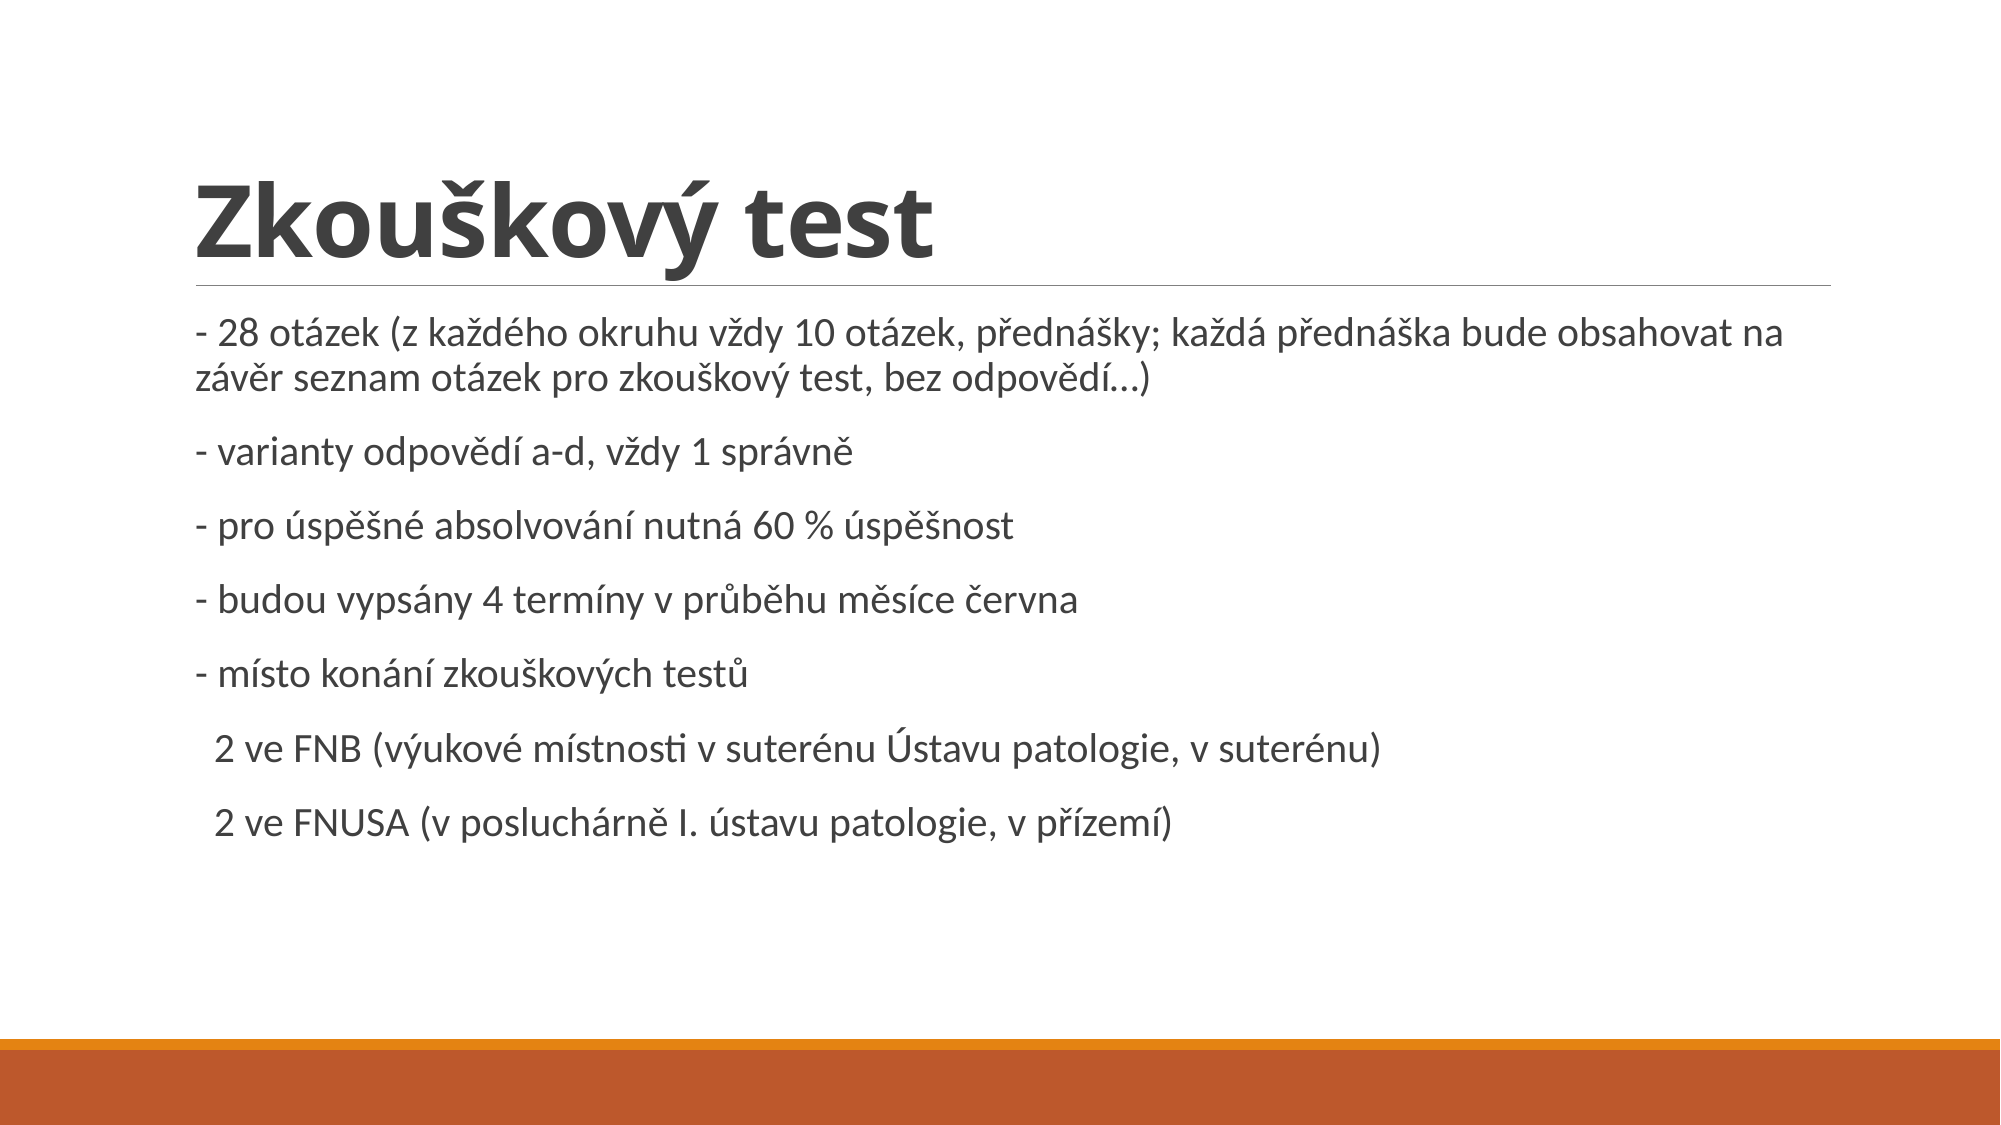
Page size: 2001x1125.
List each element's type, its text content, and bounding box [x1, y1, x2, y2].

title Zkouškový test [180, 47, 1830, 285]
list - 28 otázek (z každého okruhu vždy 10 otázek, přednášky; každá přednáška bude obsahovat na závěr seznam otázek pro zkouškový test, bez odpovědí…) - varianty odpovědí a-d, vždy 1 správně - pro úspěšné absolvování nutná 60 % úspěšnost - budou vypsány 4 termíny v průběhu měsíce června - místo konání zkouškových testů 2 ve FNB (výukové místnosti v suterénu Ústavu patologie, v suterénu) 2 ve FNUSA (v posluchárně I. ústavu patologie, v přízemí) [180, 302, 1830, 963]
